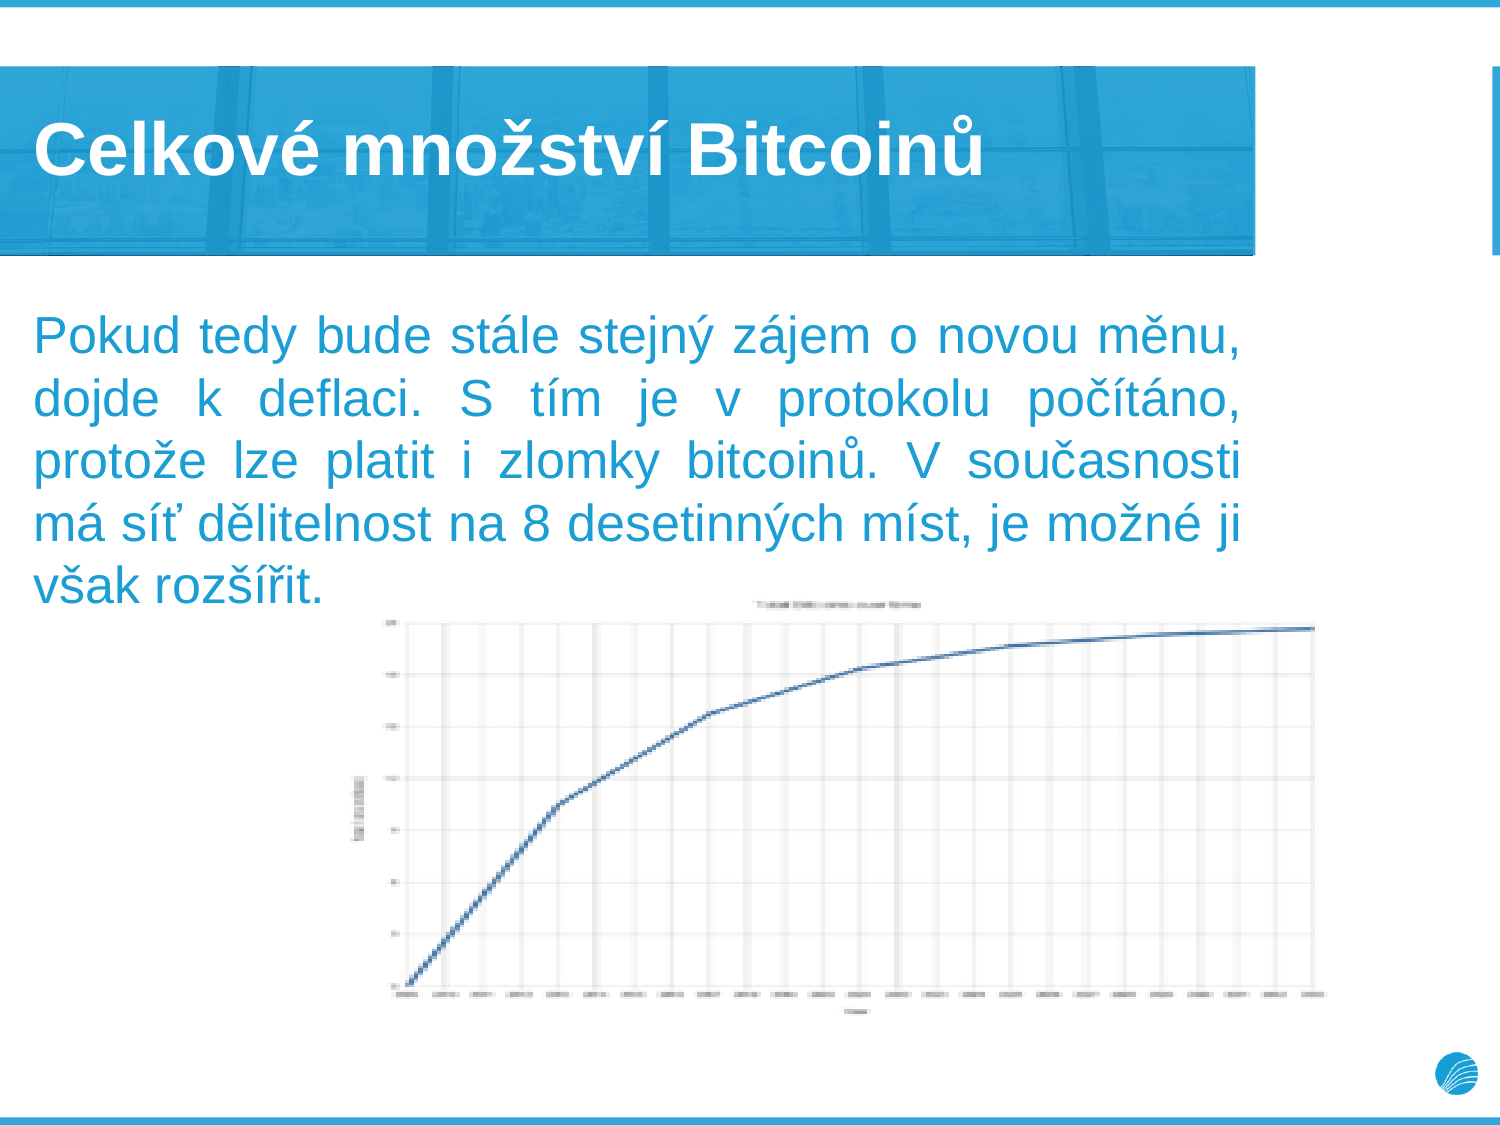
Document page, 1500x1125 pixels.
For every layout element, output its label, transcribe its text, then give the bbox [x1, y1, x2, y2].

picture [1435, 1052, 1478, 1095]
title Celkové množství Bitcoinů [18, 94, 1369, 198]
picture [332, 592, 1338, 1019]
list Pokud tedy bude stále stejný zájem o novou měnu, dojde k deflaci. S tím je v protokolu počítáno, protože lze platit i zlomky bitcoinů. V současnosti má síť dělitelnost na 8 desetinných míst, je možné ji však rozšířit. [18, 294, 1258, 640]
